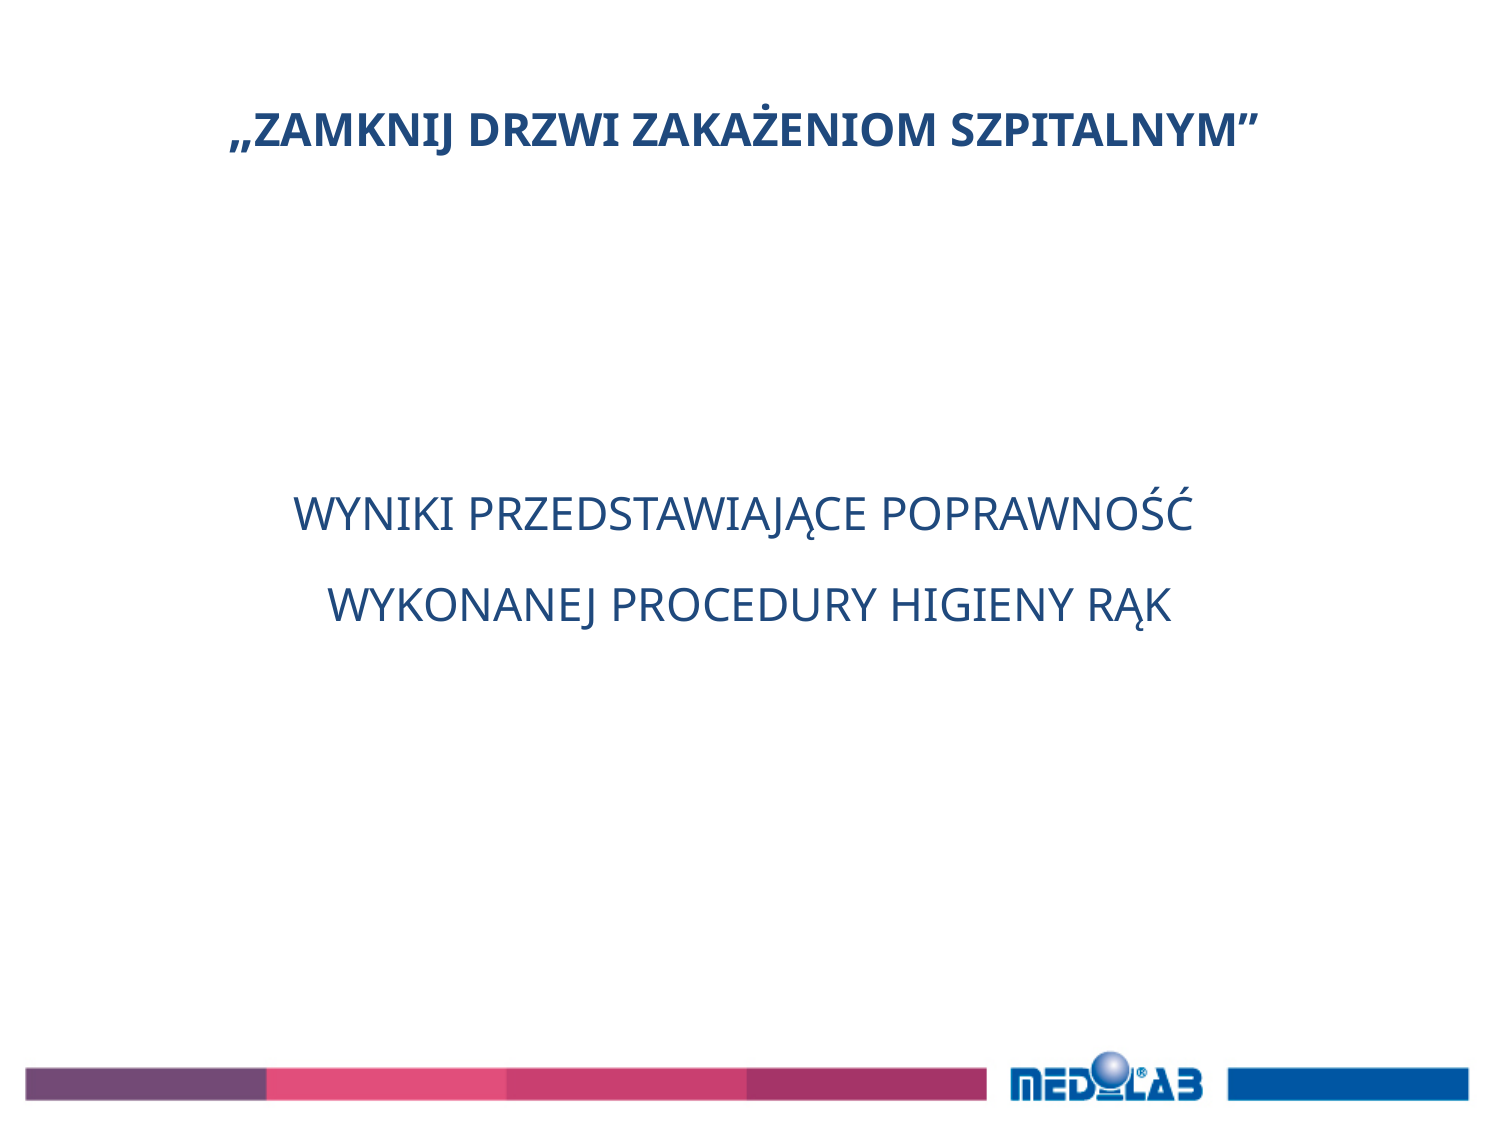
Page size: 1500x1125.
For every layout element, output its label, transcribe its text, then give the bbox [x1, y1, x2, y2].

text_box WYNIKI PRZEDSTAWIAJĄCE POPRAWNOŚĆ WYKONANEJ PROCEDURY HIGIENY RĄK [74, 172, 1425, 916]
text_box „ZAMKNIJ DRZWI ZAKAŻENIOM SZPITALNYM” [74, 45, 1425, 172]
picture [0, 1034, 1500, 1125]
